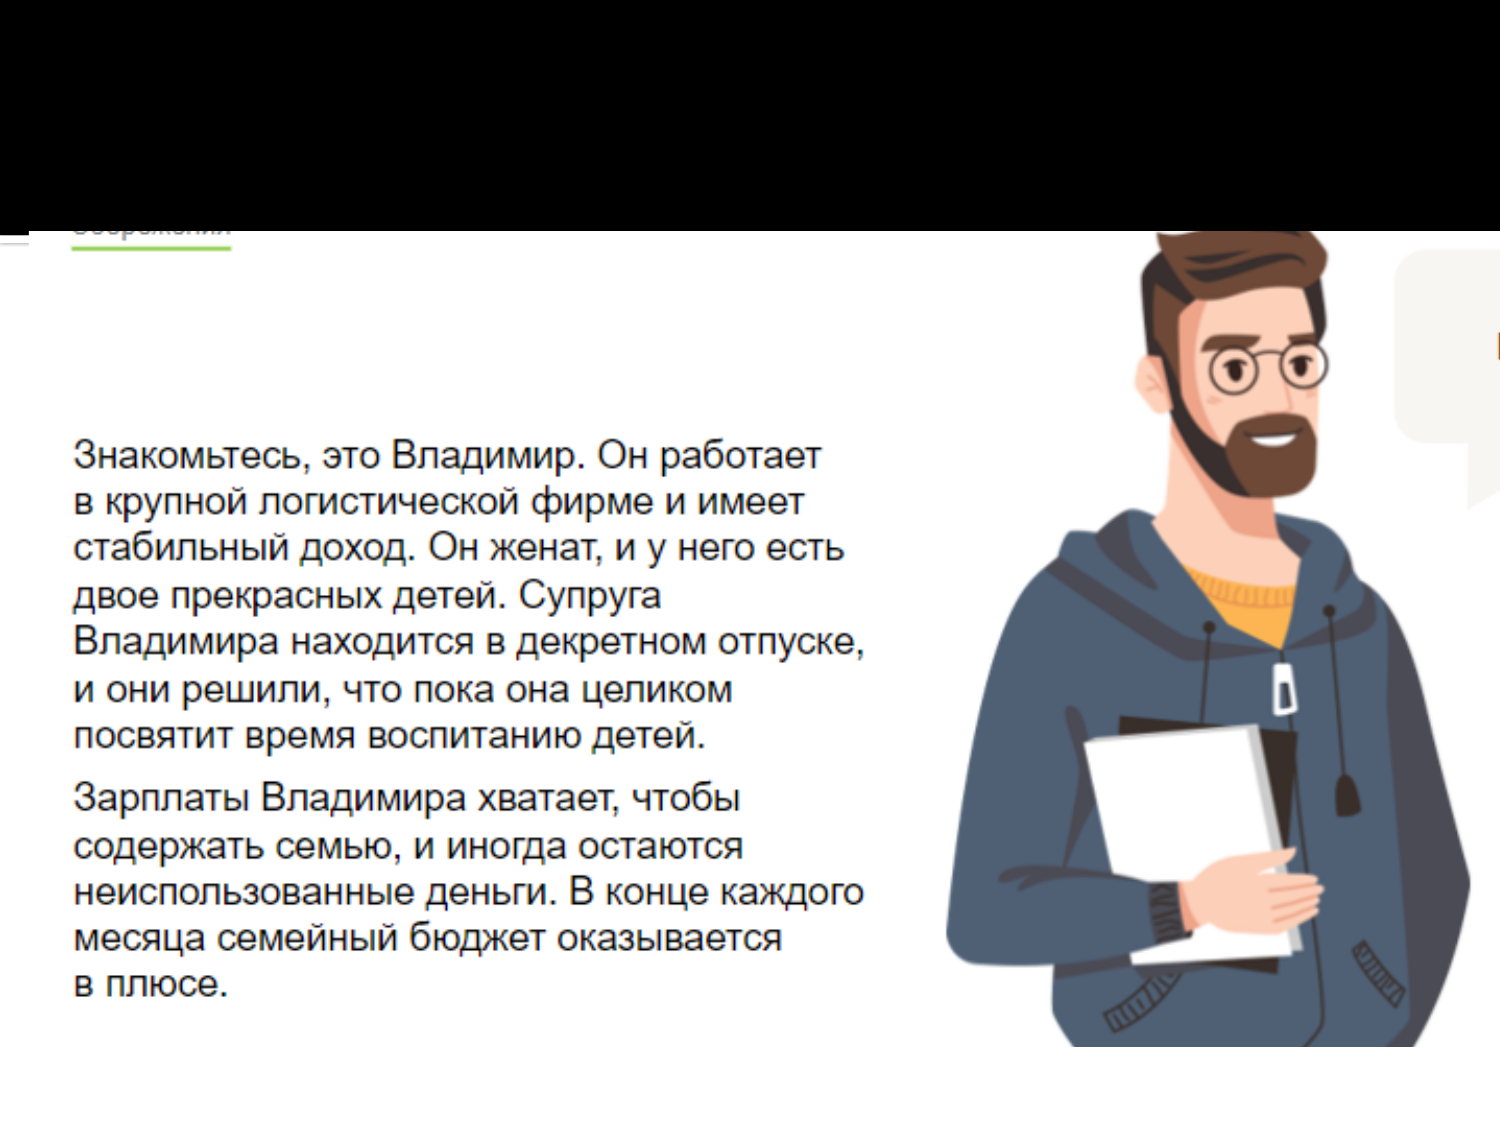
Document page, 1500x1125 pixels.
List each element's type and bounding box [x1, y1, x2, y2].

picture [28, 231, 1500, 1047]
